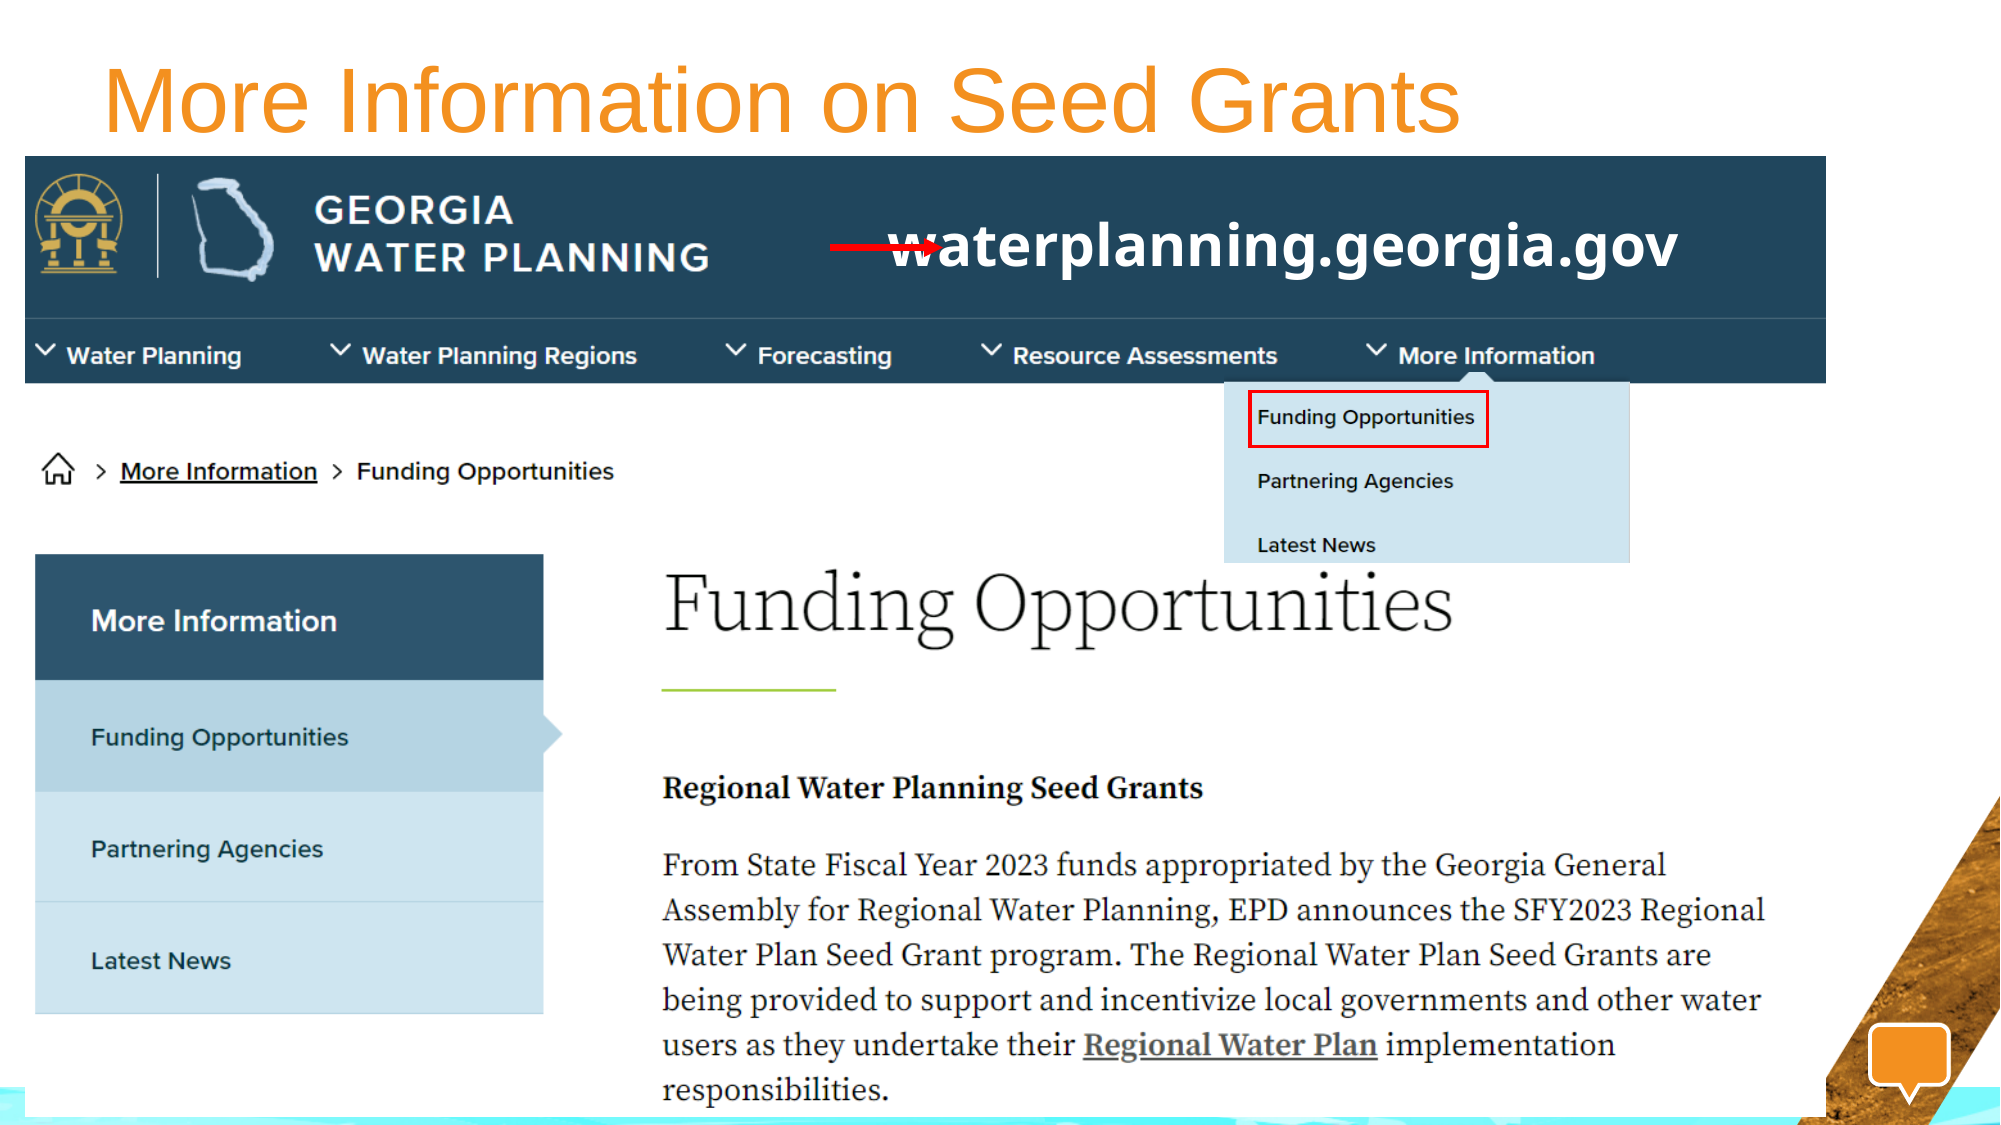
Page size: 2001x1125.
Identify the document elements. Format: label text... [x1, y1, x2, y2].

title More Information on Seed Grants [87, 0, 2000, 233]
picture [0, 156, 2000, 1125]
